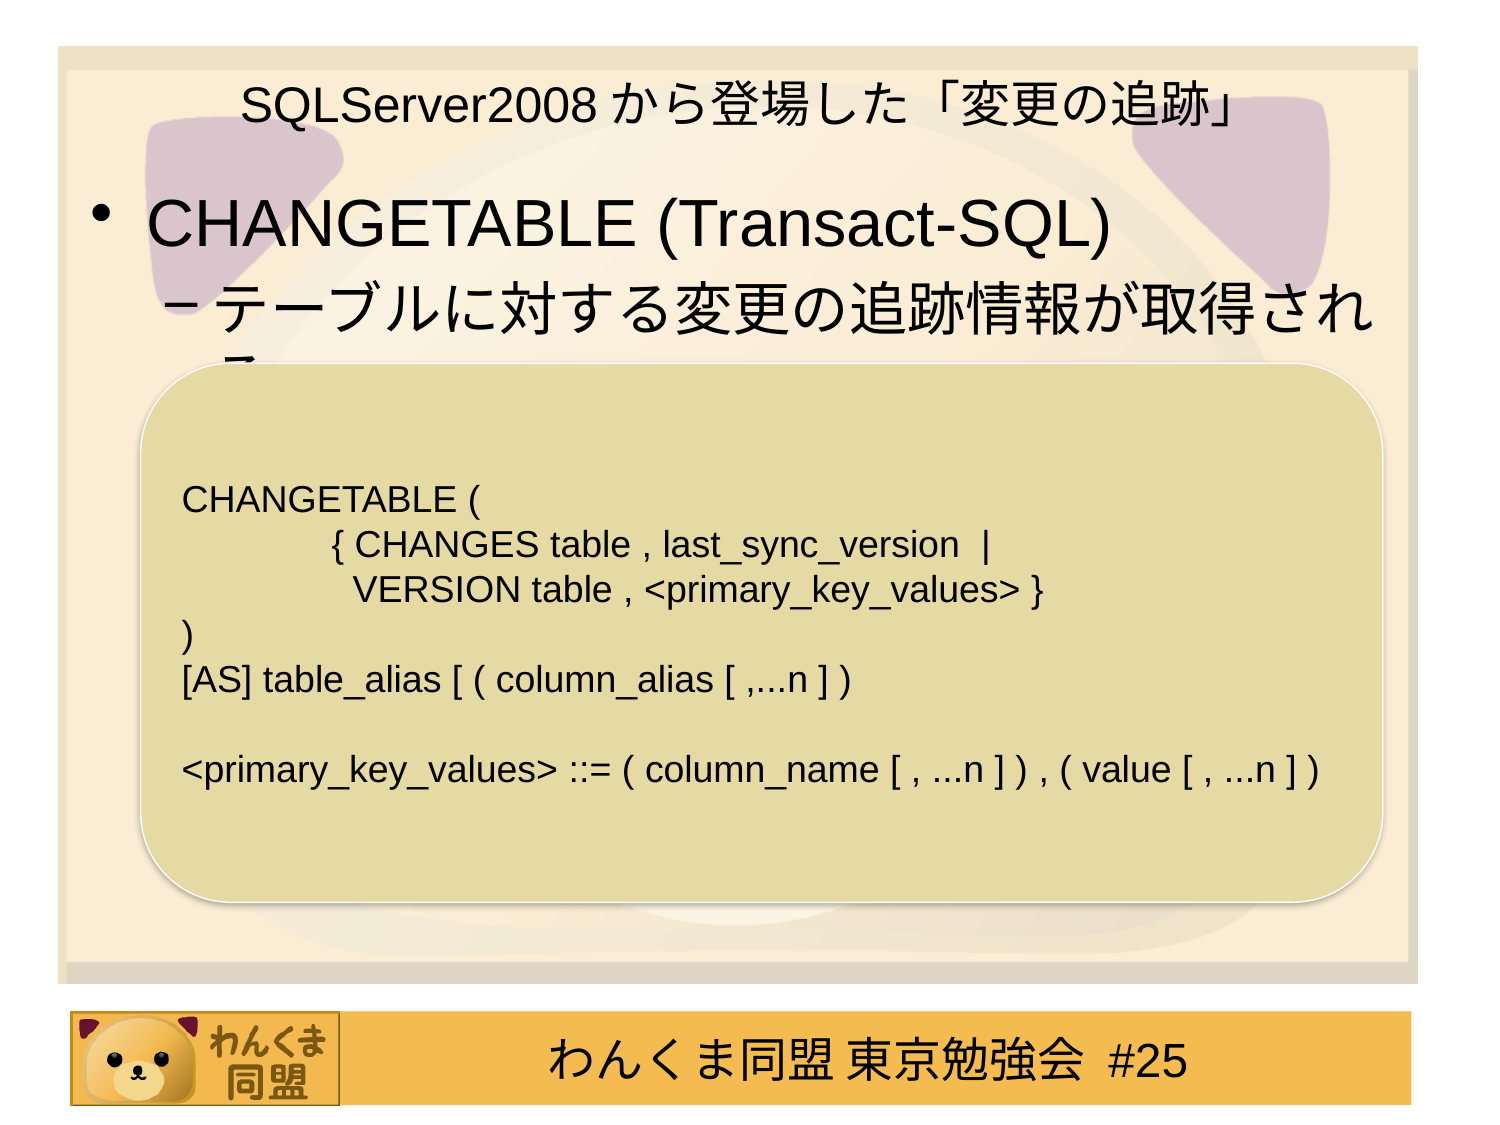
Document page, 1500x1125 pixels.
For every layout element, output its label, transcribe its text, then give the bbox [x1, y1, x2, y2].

list CHANGETABLE (Transact-SQL) テーブルに対する変更の追跡情報が取得される [74, 172, 1426, 1006]
title SQLServer2008から登場した「変更の追跡」 [74, 44, 1426, 162]
text_box CHANGETABLE ( { CHANGES table , last_sync_version | VERSION table , <primary_key_values> } ) [AS] table_alias [ ( column_alias [ ,...n ] ) <primary_key_values> ::= ( column_name [ , ...n ] ) , ( value [ , ...n ] ) [139, 362, 1384, 904]
picture [58, 46, 1418, 984]
picture [70, 1011, 340, 1106]
